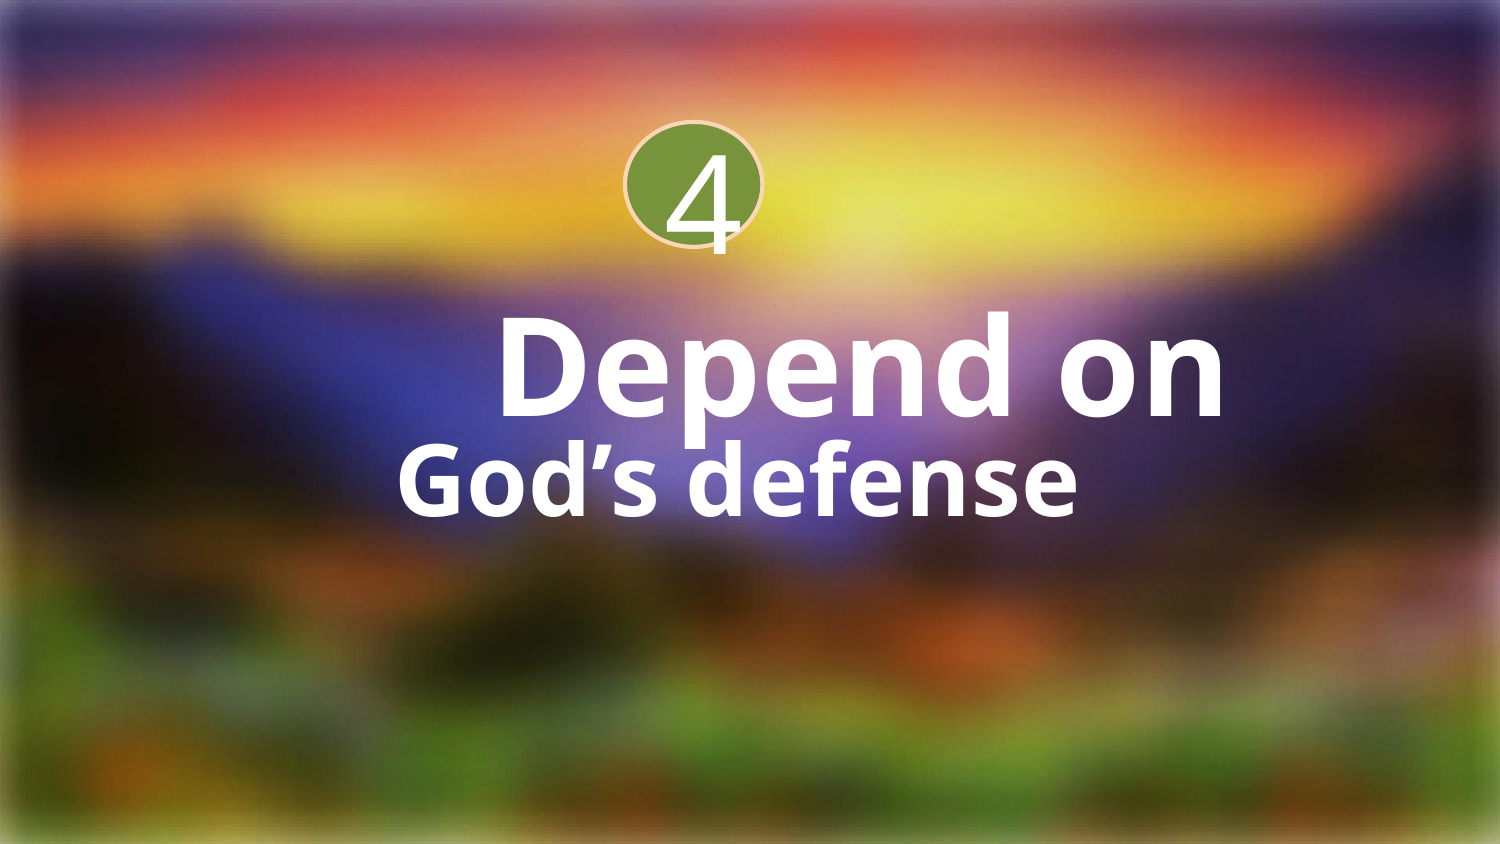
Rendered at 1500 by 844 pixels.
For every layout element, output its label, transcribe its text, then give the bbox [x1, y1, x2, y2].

text_box Depend on [354, 271, 1368, 452]
text_box [622, 133, 650, 236]
picture [0, 0, 1500, 844]
text_box 4 [650, 109, 750, 290]
text_box God’s defense [50, 409, 1425, 545]
text_box [750, 145, 765, 224]
